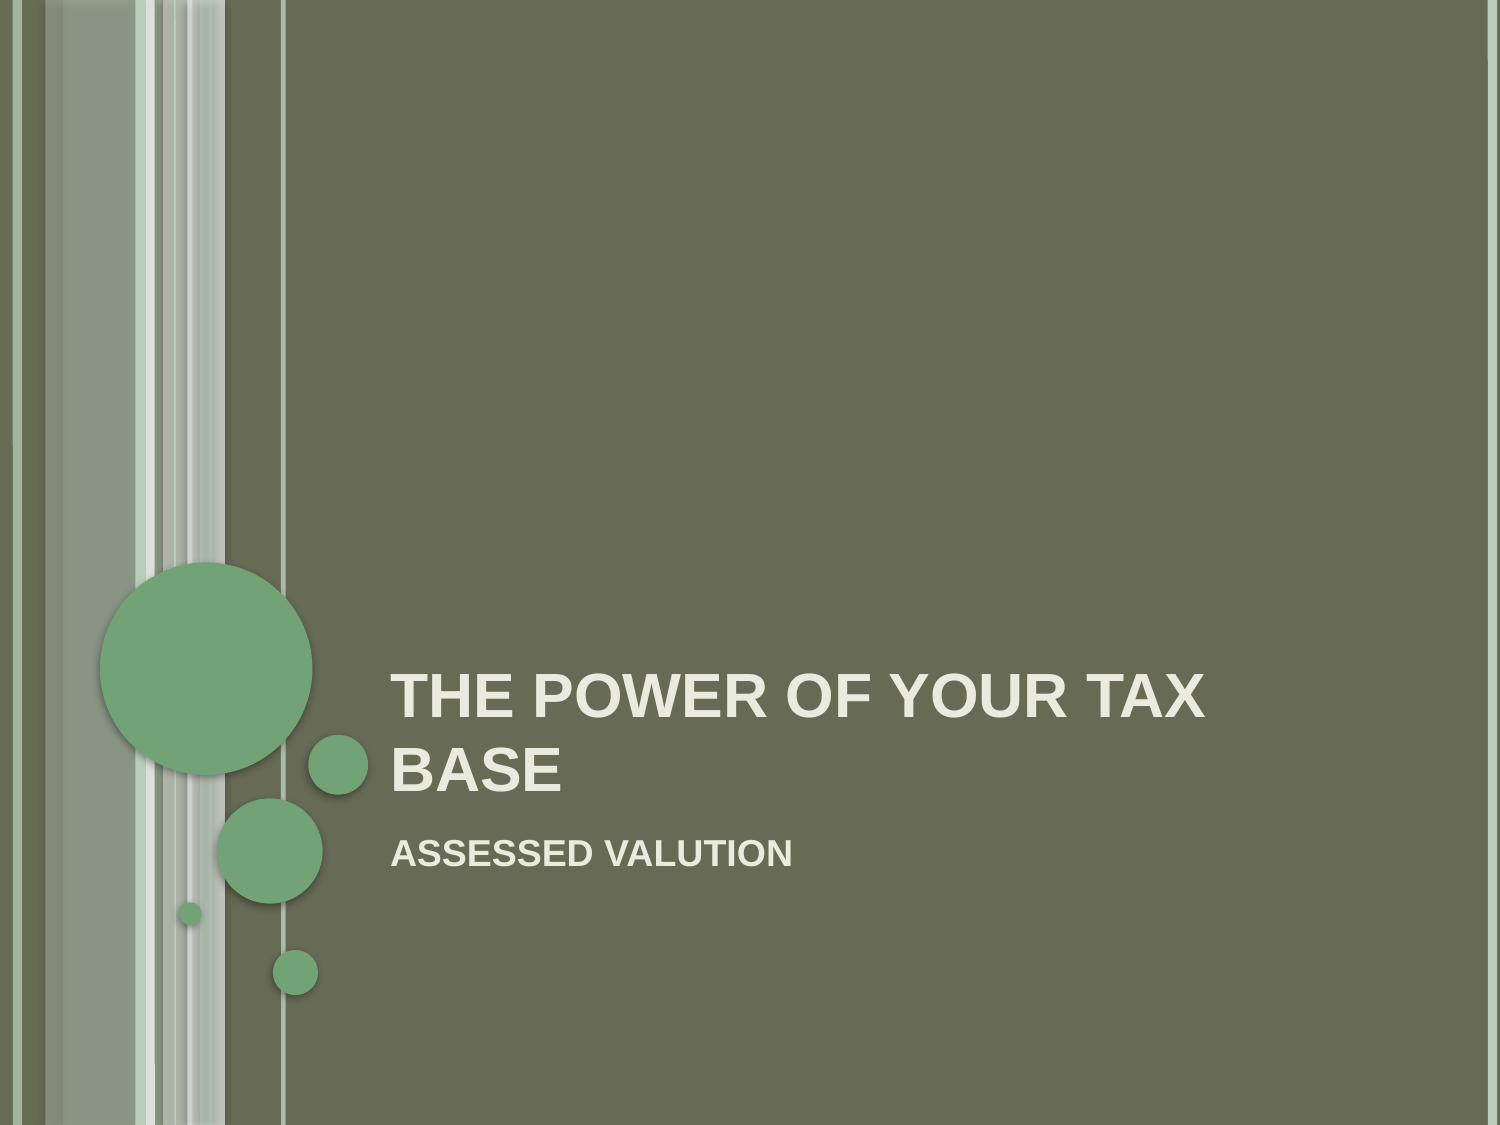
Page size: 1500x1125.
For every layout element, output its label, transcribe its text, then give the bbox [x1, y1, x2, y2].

title THE POWER OF YOUR TAX BASE [375, 474, 1388, 812]
list ASSESSED VALUTION [375, 821, 1388, 1047]
